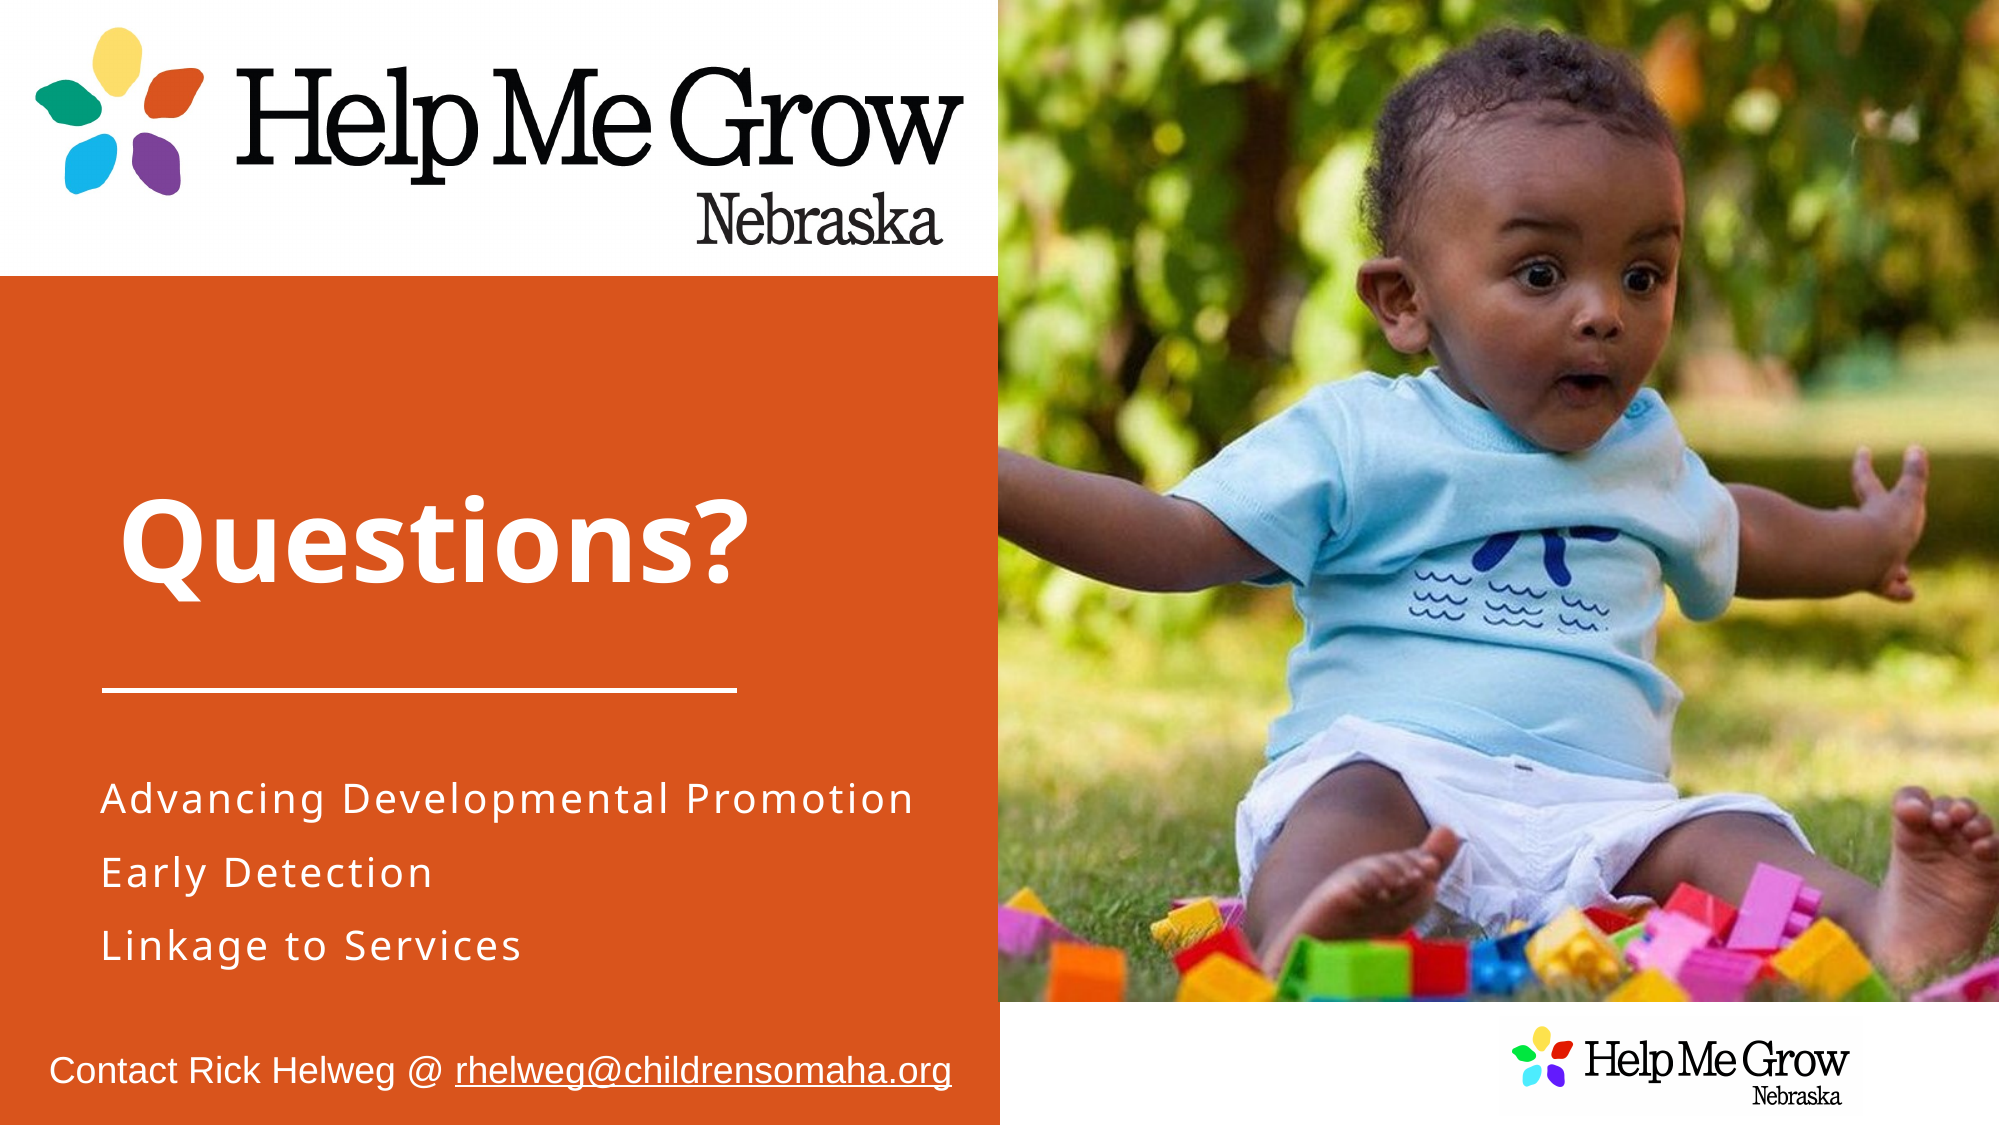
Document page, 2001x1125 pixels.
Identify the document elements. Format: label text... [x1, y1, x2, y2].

title Questions? [102, 276, 918, 615]
picture [1499, 1016, 1863, 1116]
subtitle Advancing Developmental Promotion Early Detection Linkage to Services [85, 741, 984, 1024]
text_box Contact Rick Helweg @ rhelweg@childrensomaha.org [33, 1038, 1035, 1099]
picture [0, 0, 1999, 1002]
